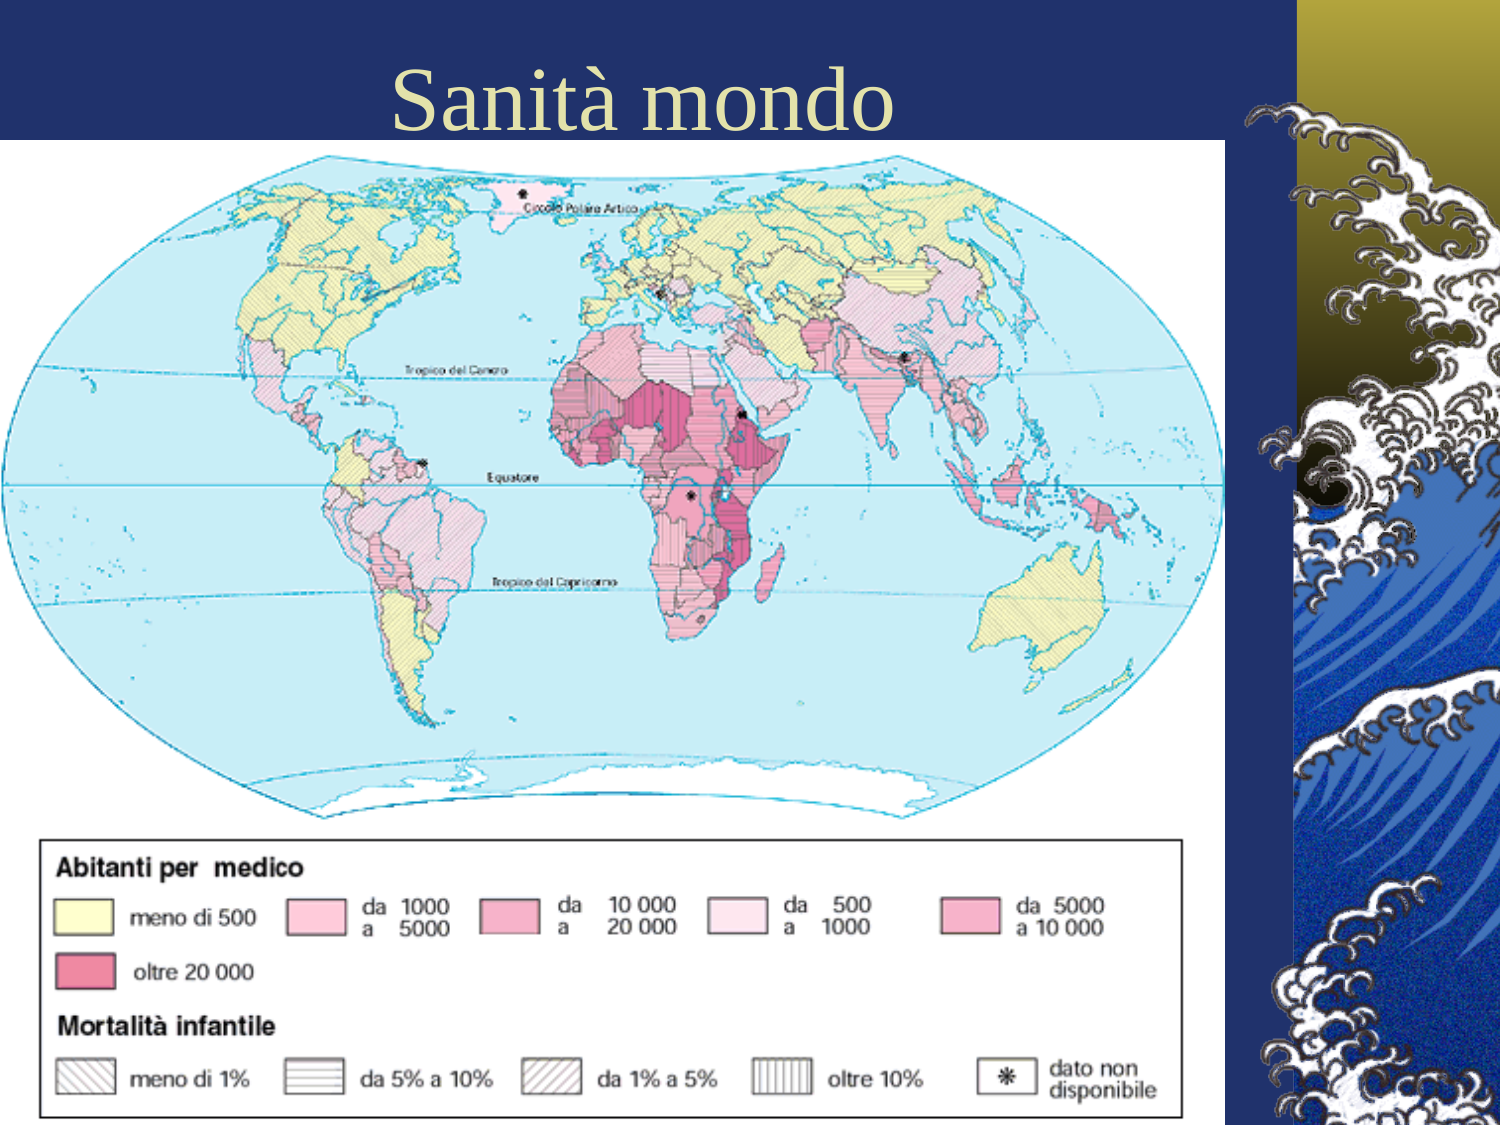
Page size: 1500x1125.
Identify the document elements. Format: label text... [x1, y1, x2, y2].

title Sanità mondo [37, 0, 1251, 188]
picture [0, 76, 1500, 1125]
